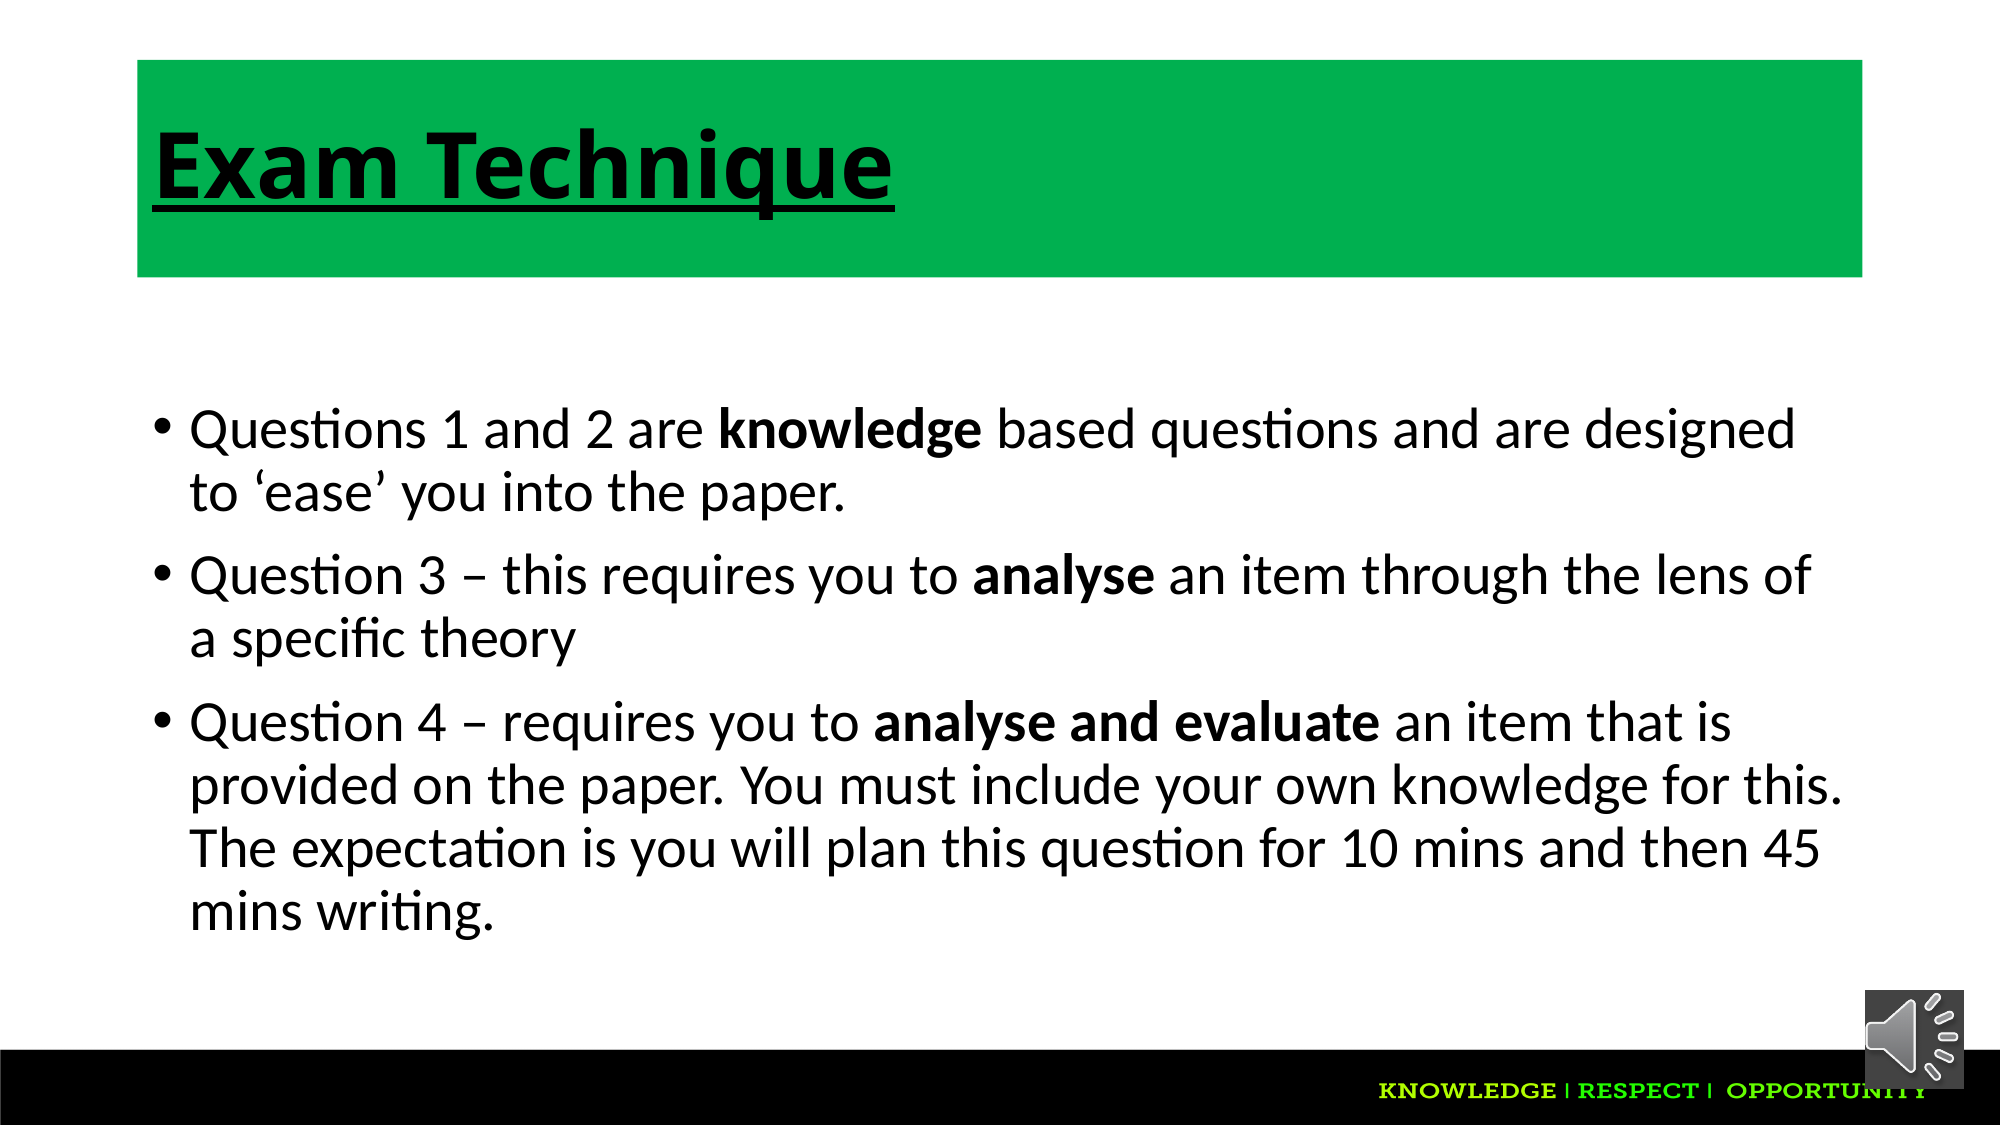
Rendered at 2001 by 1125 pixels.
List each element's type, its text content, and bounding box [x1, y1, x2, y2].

picture [0, 989, 2000, 1125]
list Questions 1 and 2 are knowledge based questions and are designed to ‘ease’ you into the paper. Question 3 – this requires you to analyse an item through the lens of a specific theory Question 4 – requires you to analyse and evaluate an item that is provided on the paper. You must include your own knowledge for this. The expectation is you will plan this question for 10 mins and then 45 mins writing. [137, 299, 1863, 1014]
title Exam Technique [137, 59, 1863, 278]
